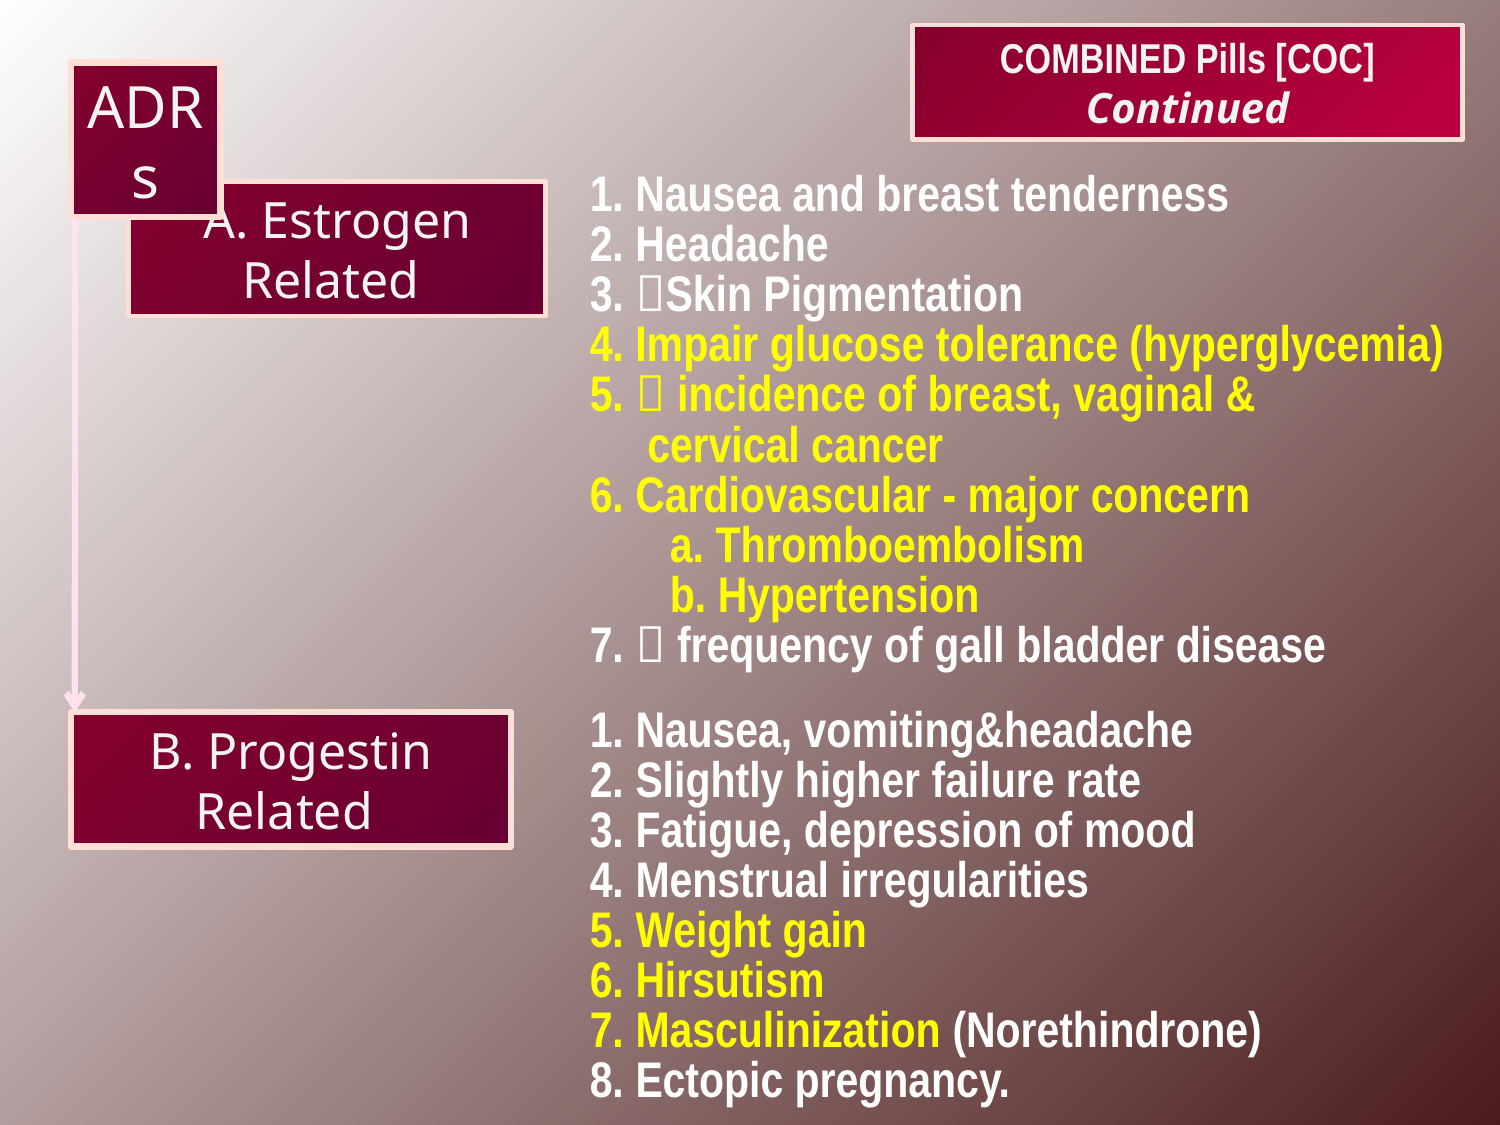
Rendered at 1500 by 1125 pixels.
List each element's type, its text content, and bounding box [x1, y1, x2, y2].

text_box COMBINED Pills [COC] Continued [912, 24, 1463, 114]
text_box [124, 143, 546, 258]
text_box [70, 137, 512, 788]
text_box 1. Nausea, vomiting&headache 2. Slightly higher failure rate 3. Fatigue, depression of mood 4. Menstrual irregularities 5. Weight gain 6. Hirsutism 7. Masculinization (Norethindrone) 8. Ectopic pregnancy. [574, 699, 1325, 1115]
text_box ADRs [70, 62, 221, 136]
text_box 1. Nausea and breast tenderness 2. Headache 3. Skin Pigmentation 4. Impair glucose tolerance (hyperglycemia) 5.  incidence of breast, vaginal & cervical cancer 6. Cardiovascular - major concern a. Thromboembolism b. Hypertension 7.  frequency of gall bladder disease [575, 114, 1500, 680]
